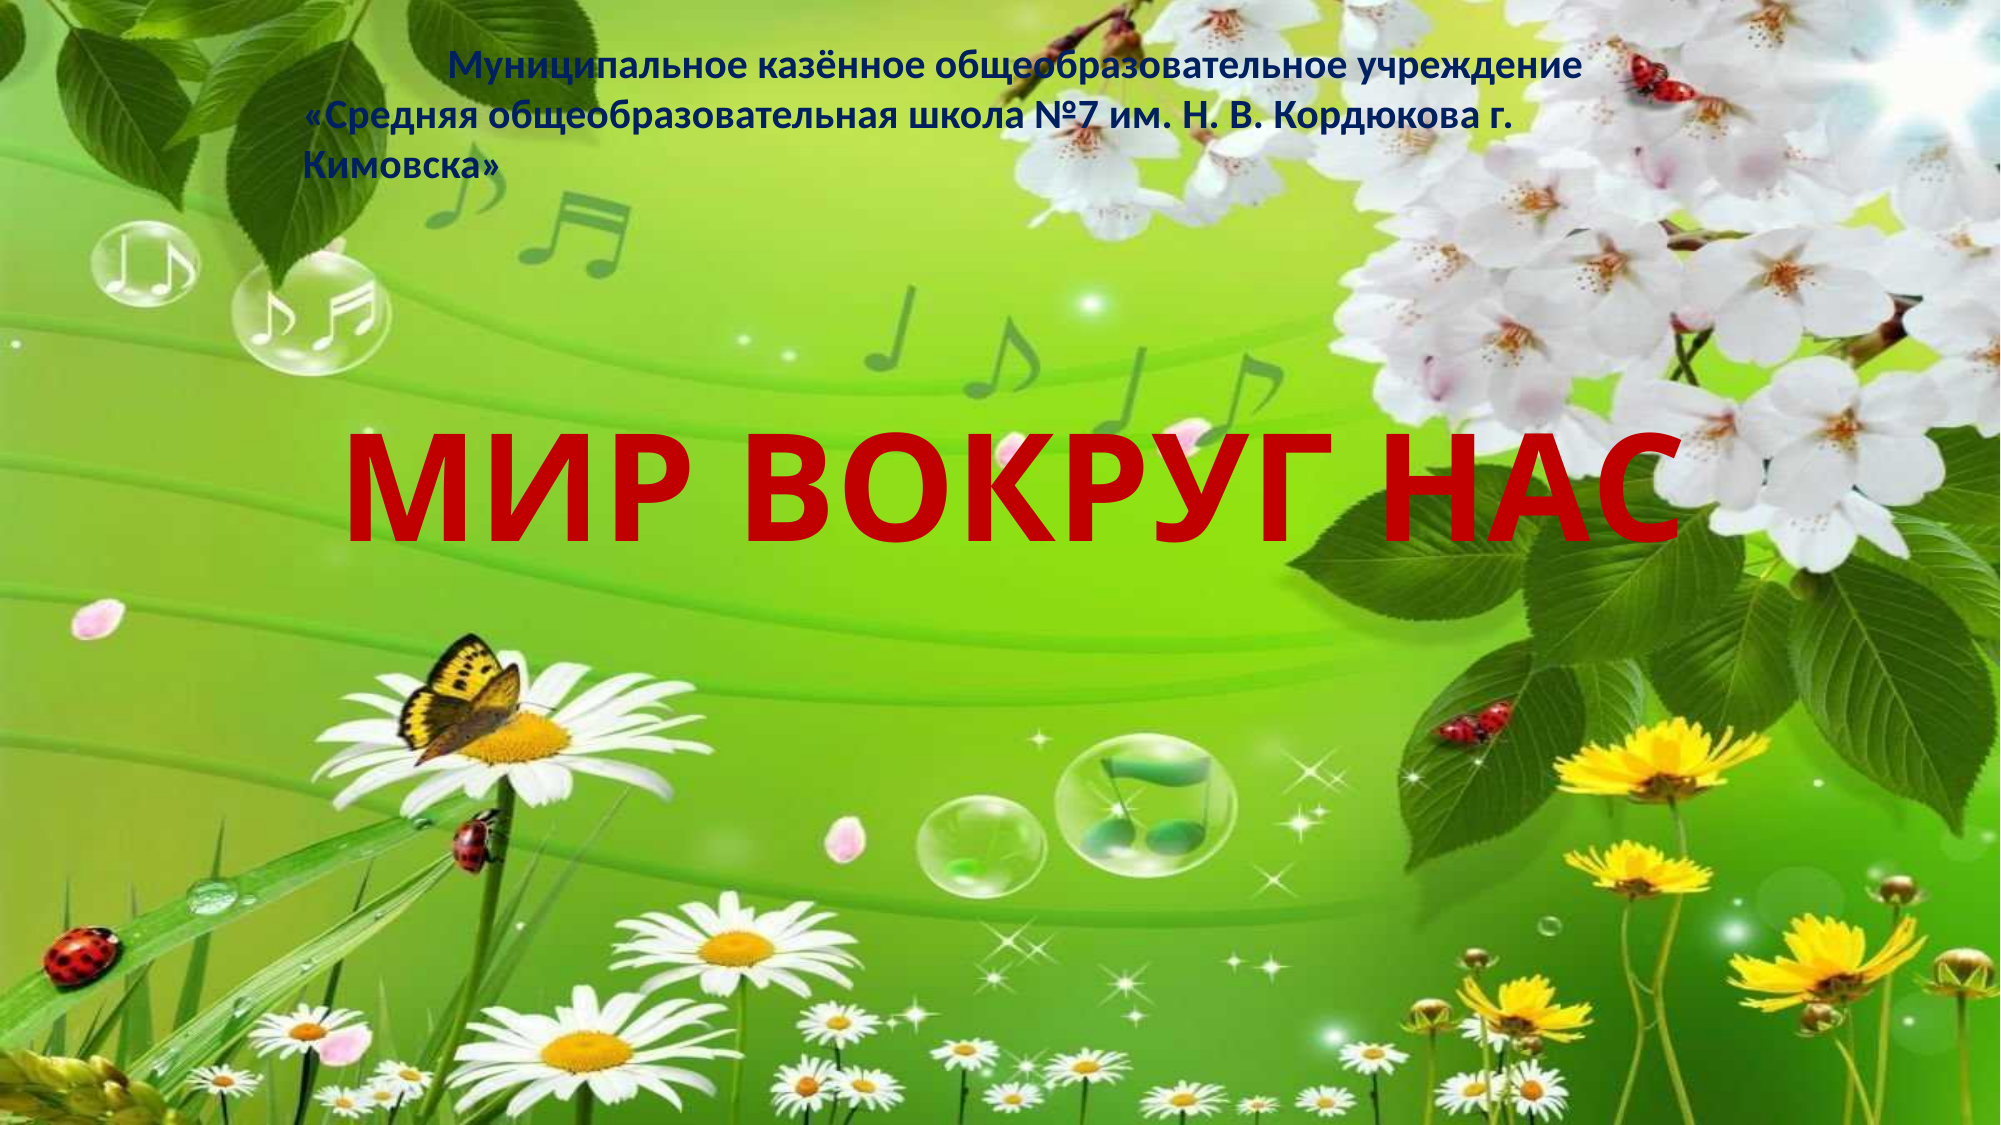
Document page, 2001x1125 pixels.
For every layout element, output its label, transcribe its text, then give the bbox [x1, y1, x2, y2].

picture [0, 0, 2001, 1125]
title МИР ВОКРУГ НАС [262, 403, 1763, 582]
text_box Муниципальное казённое общеобразовательное учреждение «Средняя общеобразовательная школа №7 им. Н. В. Кордюкова г. Кимовска» [287, 29, 1737, 195]
